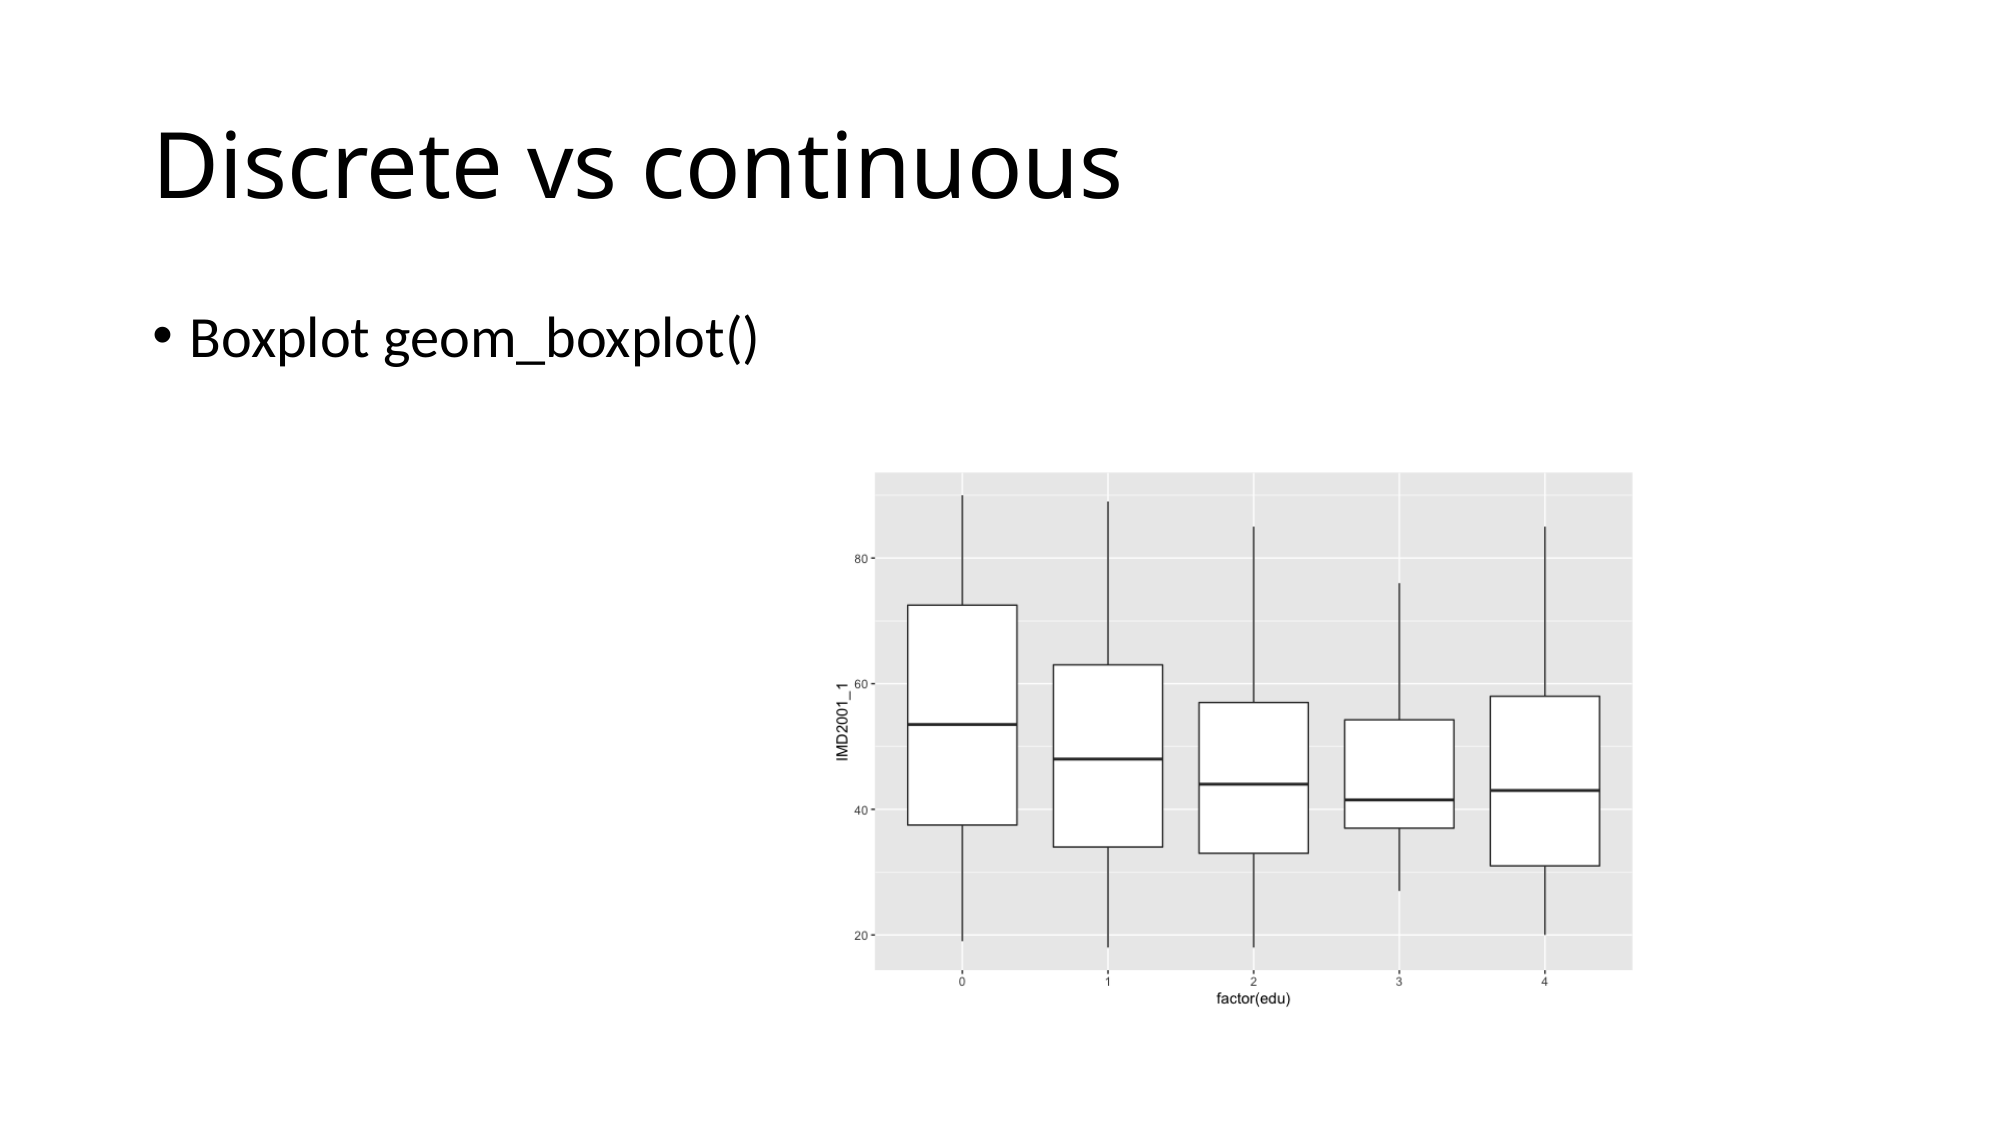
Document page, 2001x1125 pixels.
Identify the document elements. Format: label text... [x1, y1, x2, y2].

title Discrete vs continuous [137, 59, 1863, 278]
list Boxplot geom_boxplot() [137, 299, 1863, 1014]
picture [829, 465, 1640, 1014]
